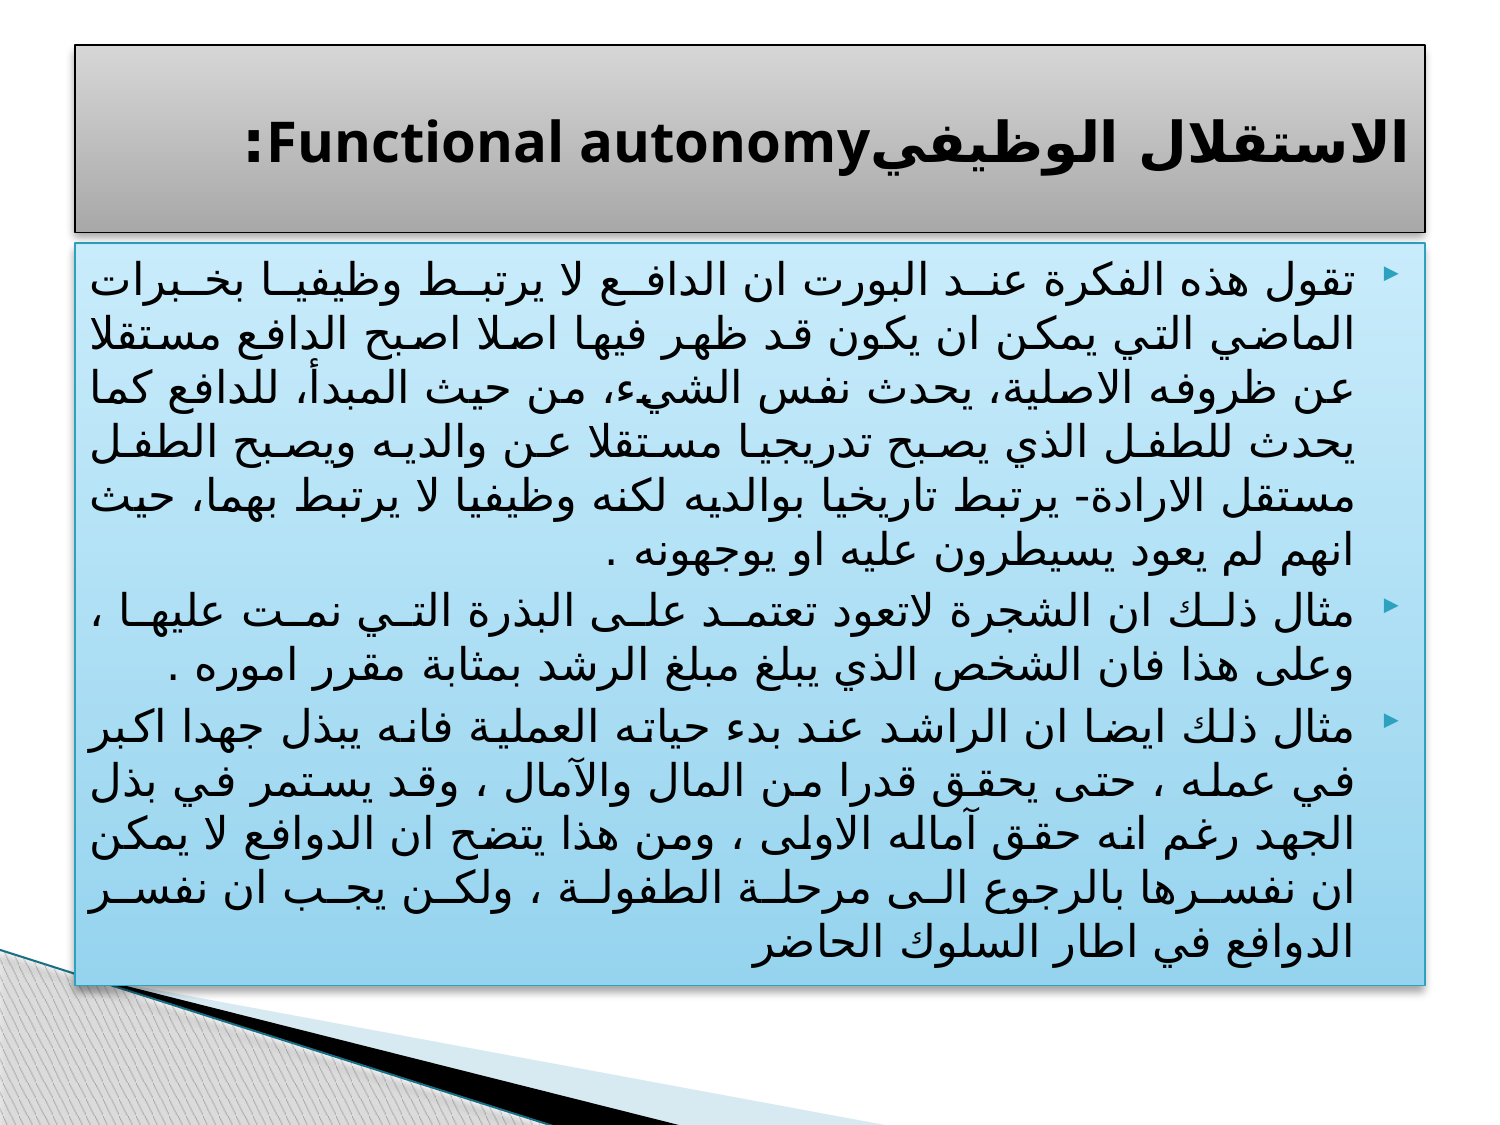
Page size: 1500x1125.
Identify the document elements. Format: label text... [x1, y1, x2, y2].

title الاستقلال الوظيفيFunctional autonomy: [74, 44, 1426, 233]
list تقول هذه الفكرة عند البورت ان الدافع لا يرتبط وظيفيا بخبرات الماضي التي يمكن ان يكون قد ظهر فيها اصلا اصبح الدافع مستقلا عن ظروفه الاصلية، يحدث نفس الشيء، من حيث المبدأ، للدافع كما يحدث للطفل الذي يصبح تدريجيا مستقلا عن والديه ويصبح الطفل مستقل الارادة- يرتبط تاريخيا بوالديه لكنه وظيفيا لا يرتبط بهما، حيث انهم لم يعود يسيطرون عليه او يوجهونه . مثال ذلك ان الشجرة لاتعود تعتمد على البذرة التي نمت عليها ، وعلى هذا فان الشخص الذي يبلغ مبلغ الرشد بمثابة مقرر اموره . مثال ذلك ايضا ان الراشد عند بدء حياته العملية فانه يبذل جهدا اكبر في عمله ، حتى يحقق قدرا من المال والآمال ، وقد يستمر في بذل الجهد رغم انه حقق آماله الاولى ، ومن هذا يتضح ان الدوافع لا يمكن ان نفسرها بالرجوع الى مرحلة الطفولة ، ولكن يجب ان نفسر الدوافع في اطار السلوك الحاضر [74, 242, 1426, 986]
